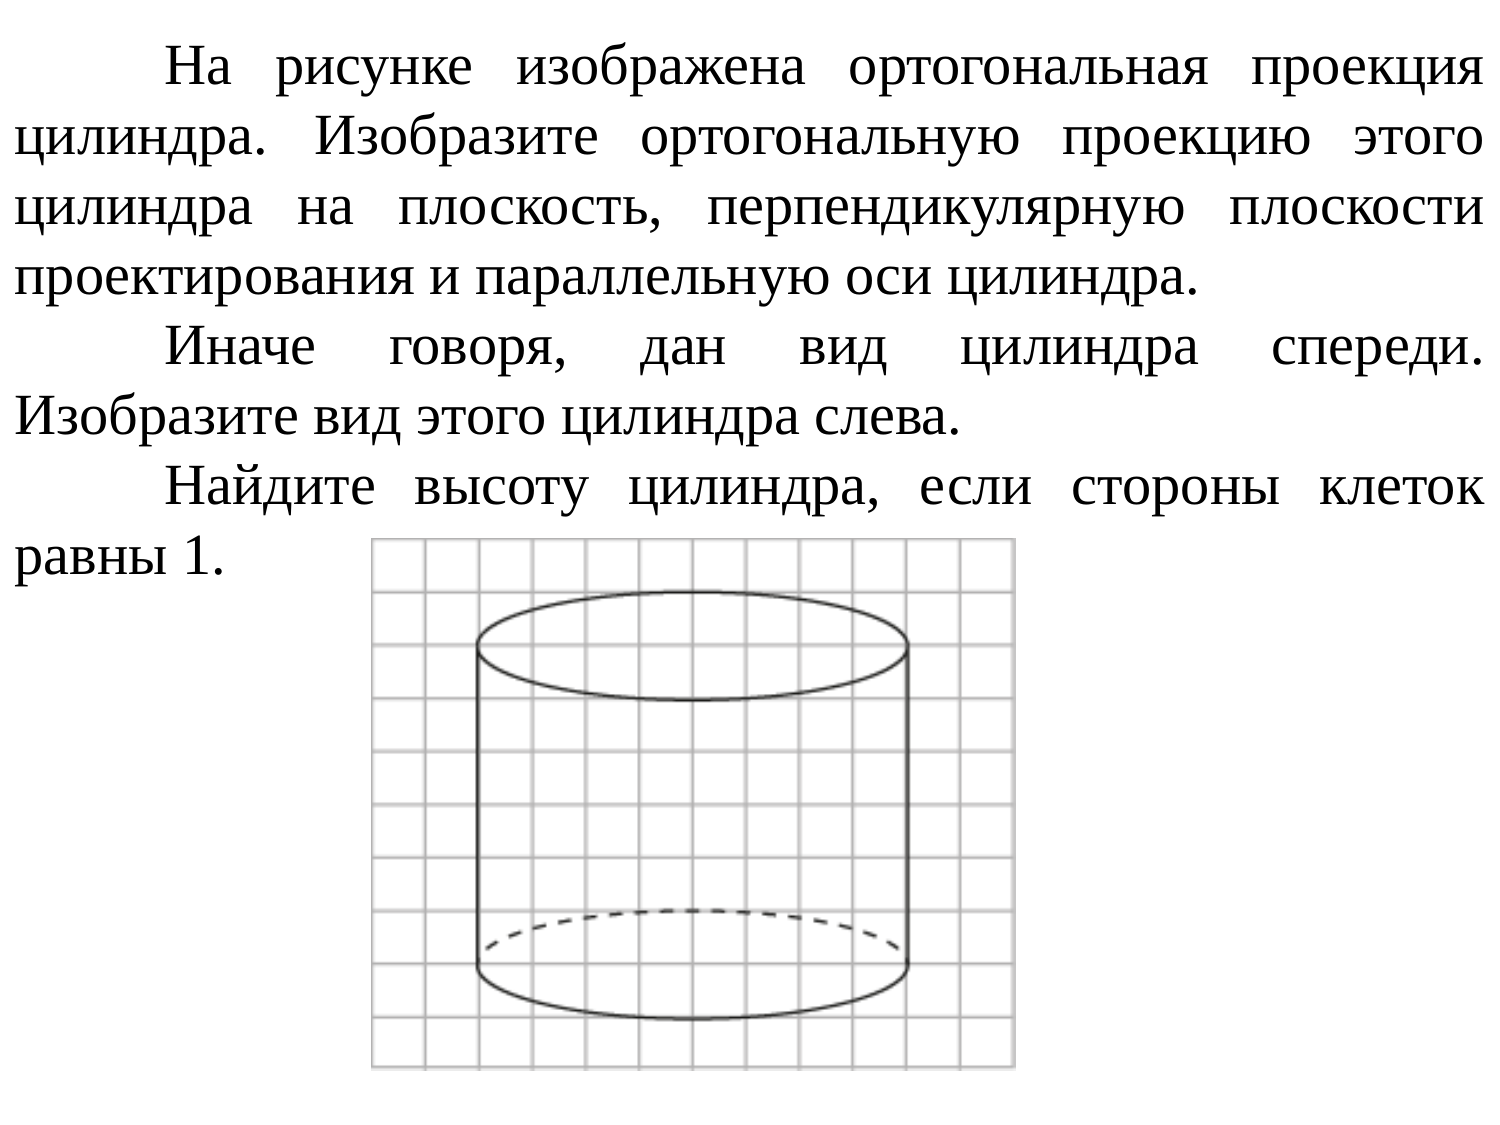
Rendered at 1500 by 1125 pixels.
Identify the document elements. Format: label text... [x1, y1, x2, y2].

text_box На рисунке изображена ортогональная проекция цилиндра. Изобразите ортогональную проекцию этого цилиндра на плоскость, перпендикулярную плоскости проектирования и параллельную оси цилиндра. Иначе говоря, дан вид цилиндра спереди. Изобразите вид этого цилиндра слева. Найдите высоту цилиндра, если стороны клеток равны 1. [0, 19, 1500, 594]
picture [371, 538, 1017, 1071]
